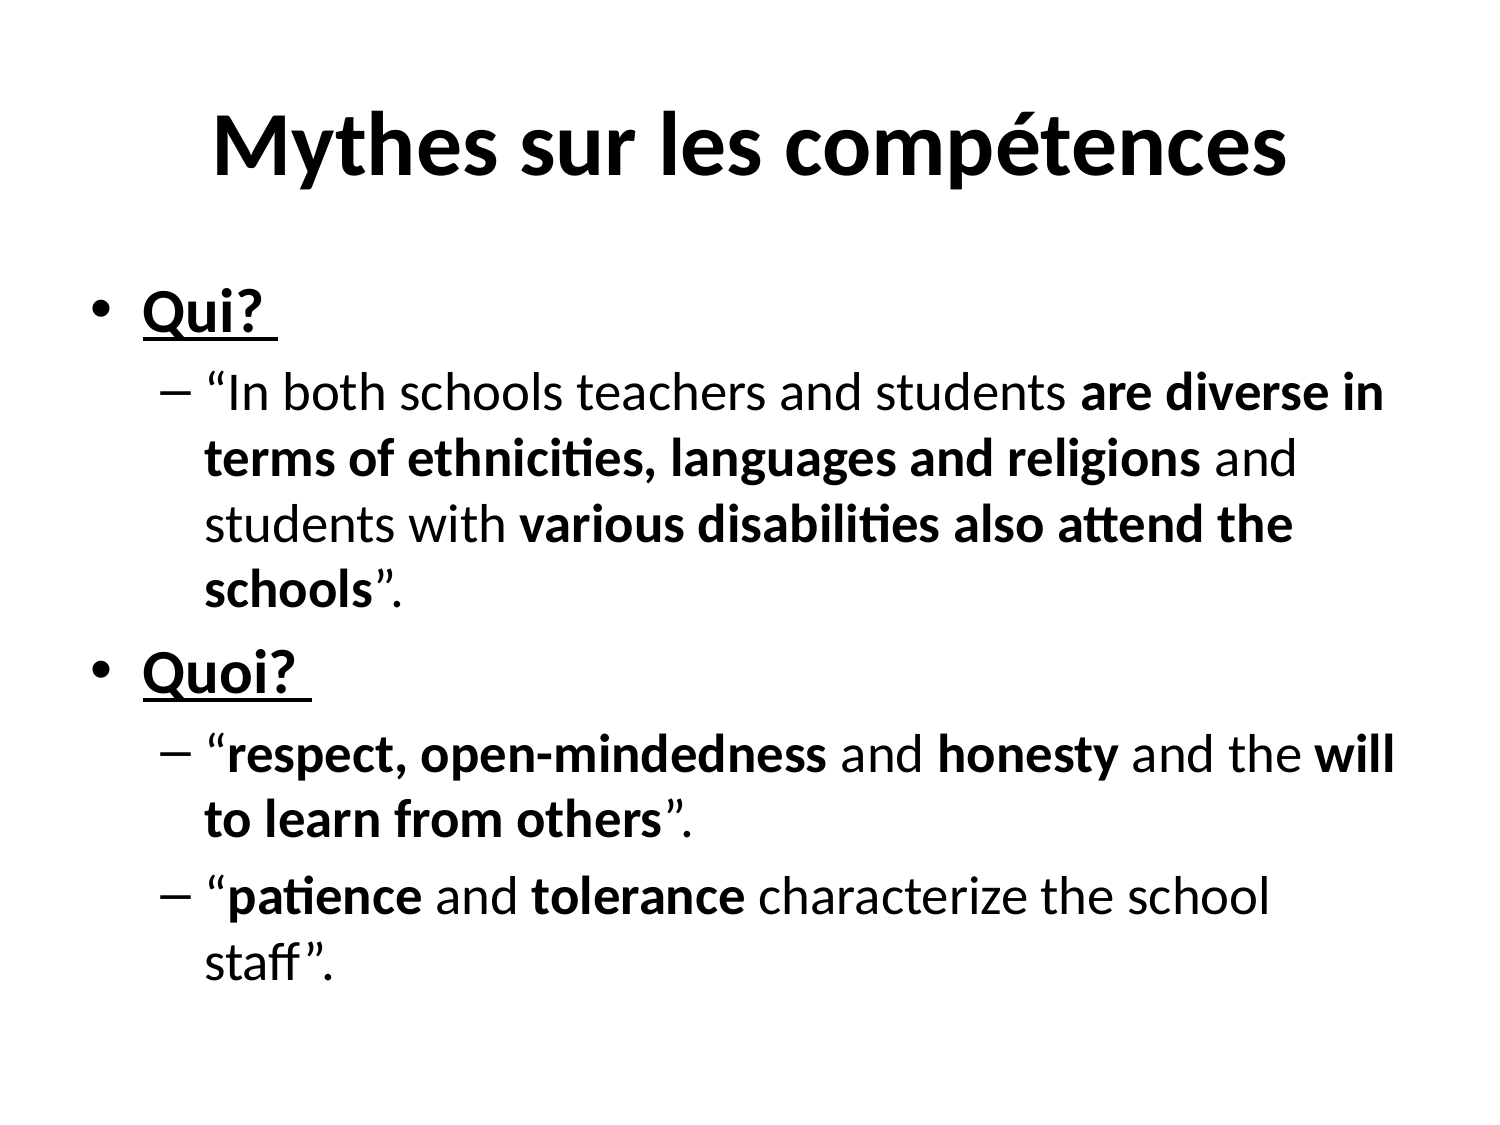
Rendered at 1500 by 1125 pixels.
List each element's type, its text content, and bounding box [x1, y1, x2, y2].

title Mythes sur les compétences [75, 45, 1425, 233]
list Qui? “In both schools teachers and students are diverse in terms of ethnicities, languages and religions and students with various disabilities also attend the schools”. Quoi? “respect, open-mindedness and honesty and the will to learn from others”. “patience and tolerance characterize the school staff”. [75, 262, 1425, 1005]
